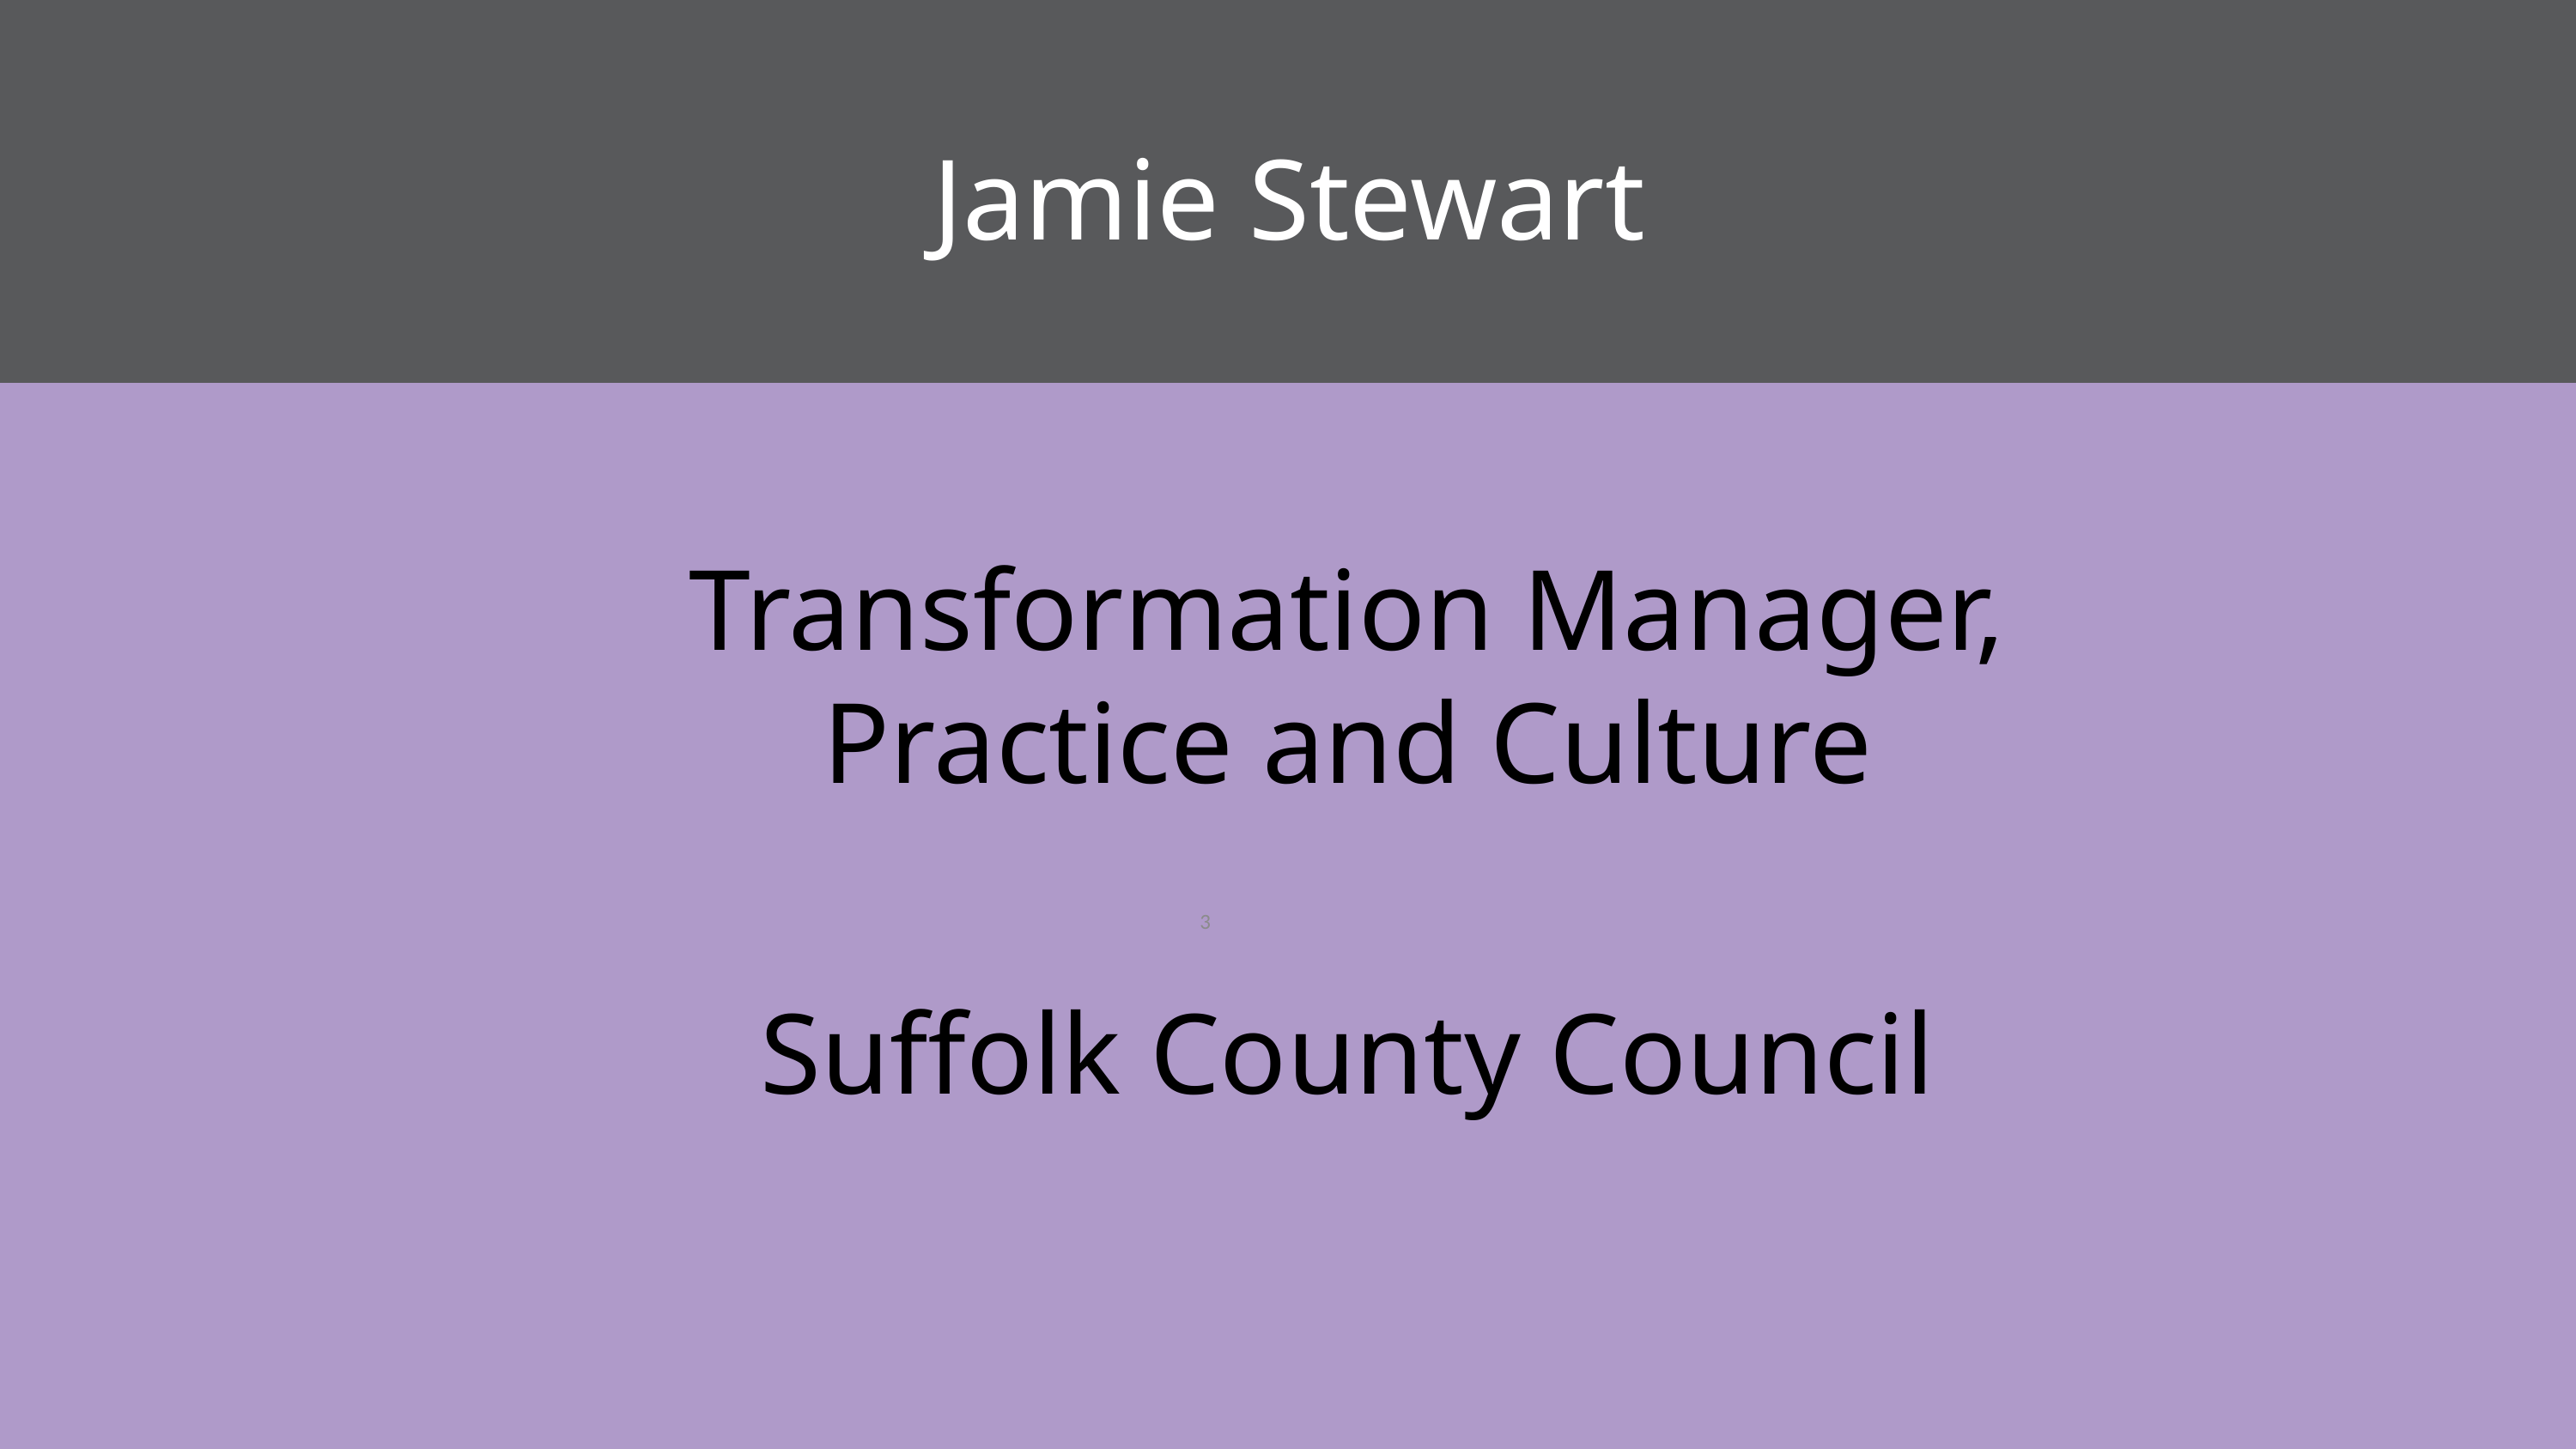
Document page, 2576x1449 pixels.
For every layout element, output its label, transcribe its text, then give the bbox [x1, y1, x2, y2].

text_box [0, 0, 2576, 383]
slide_number 3 [922, 894, 1224, 947]
list Transformation Manager, Practice and Culture Suffolk County Council [482, 532, 2214, 1313]
title Jamie Stewart [137, 111, 2441, 282]
